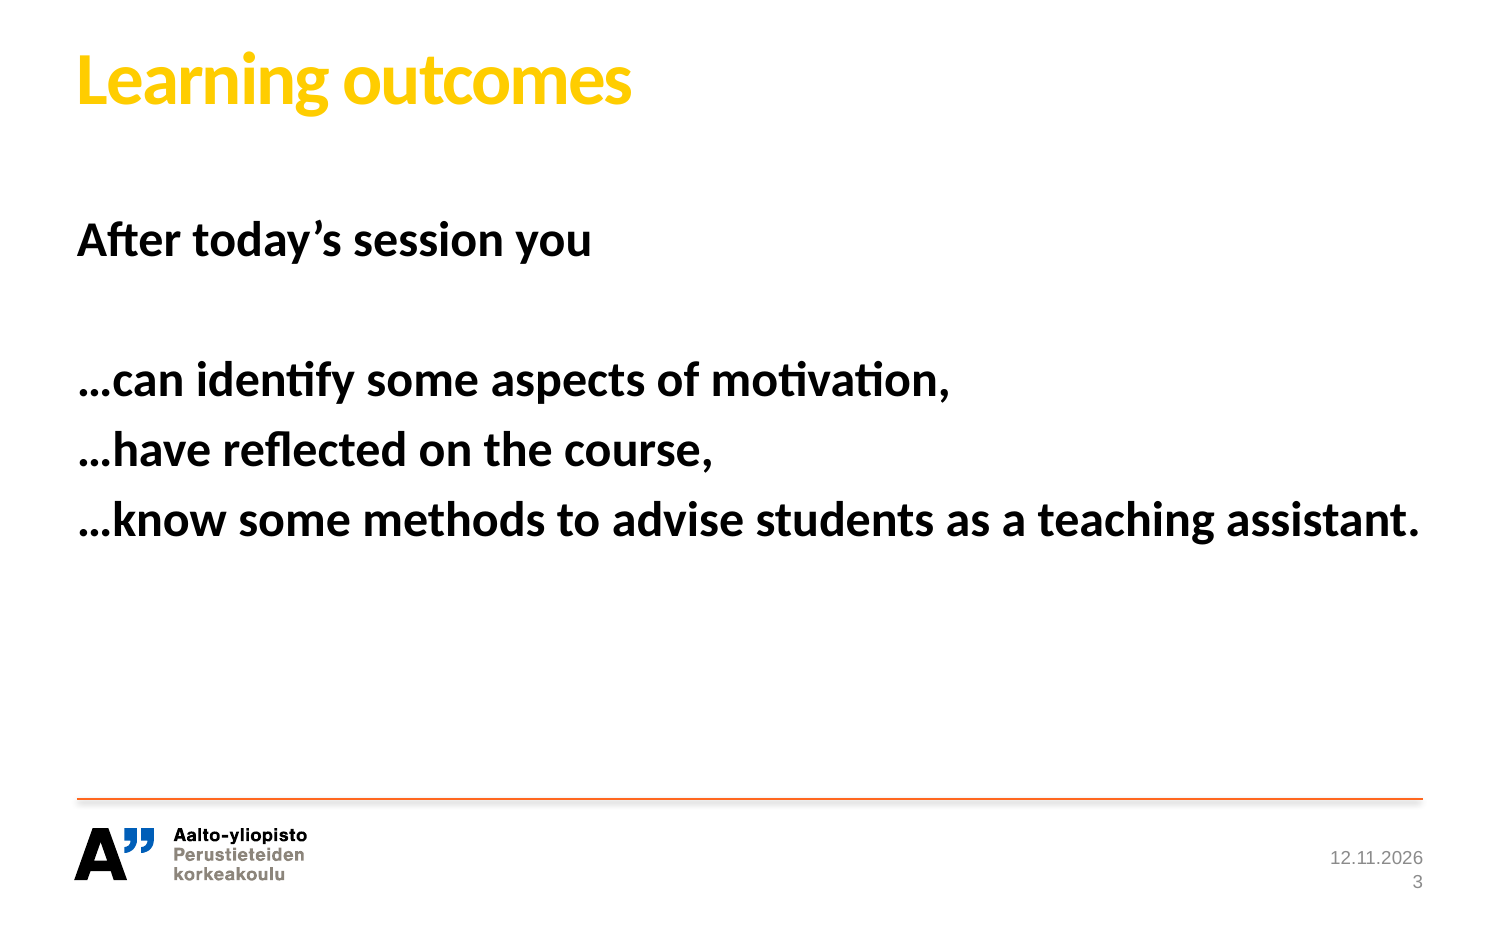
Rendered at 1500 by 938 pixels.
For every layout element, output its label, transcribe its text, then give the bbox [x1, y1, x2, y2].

title Learning outcomes [76, 43, 1424, 206]
slide_number 3 [829, 870, 1424, 893]
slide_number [829, 844, 1424, 870]
list After today’s session you …can identify some aspects of motivation, …have reflected on the course, …know some methods to advise students as a teaching assistant. [76, 206, 1424, 755]
